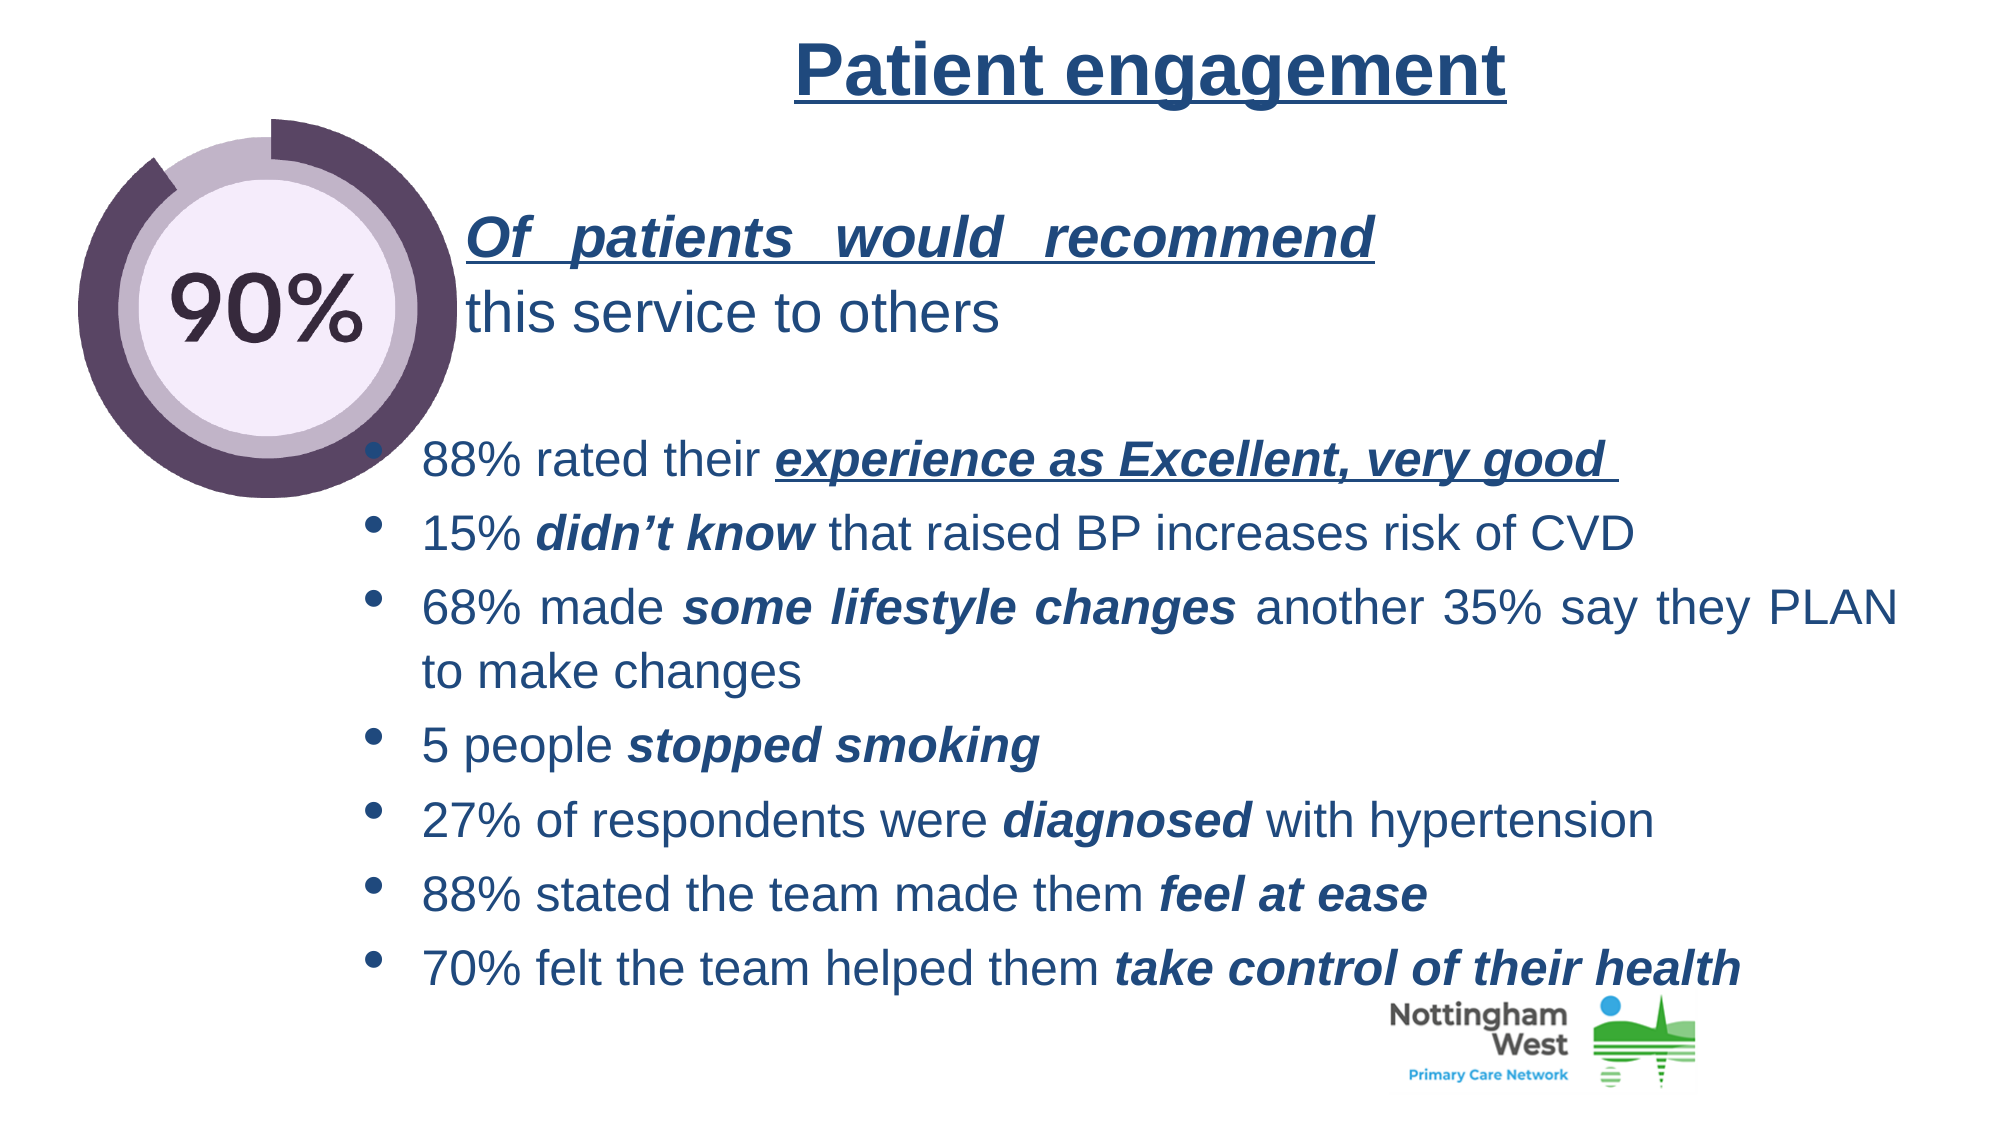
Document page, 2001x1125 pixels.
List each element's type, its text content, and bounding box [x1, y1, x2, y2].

list 88% rated their experience as Excellent, very good 15% didn’t know that raised BP increases risk of CVD 68% made some lifestyle changes another 35% say they PLAN to make changes 5 people stopped smoking 27% of respondents were diagnosed with hypertension 88% stated the team made them feel at ease 70% felt the team helped them take control of their health [350, 414, 1915, 990]
text_box Patient engagement [527, 13, 1774, 119]
text_box Of patients would recommend this service to others [461, 187, 1390, 395]
picture [78, 119, 457, 498]
picture [1389, 989, 1699, 1095]
